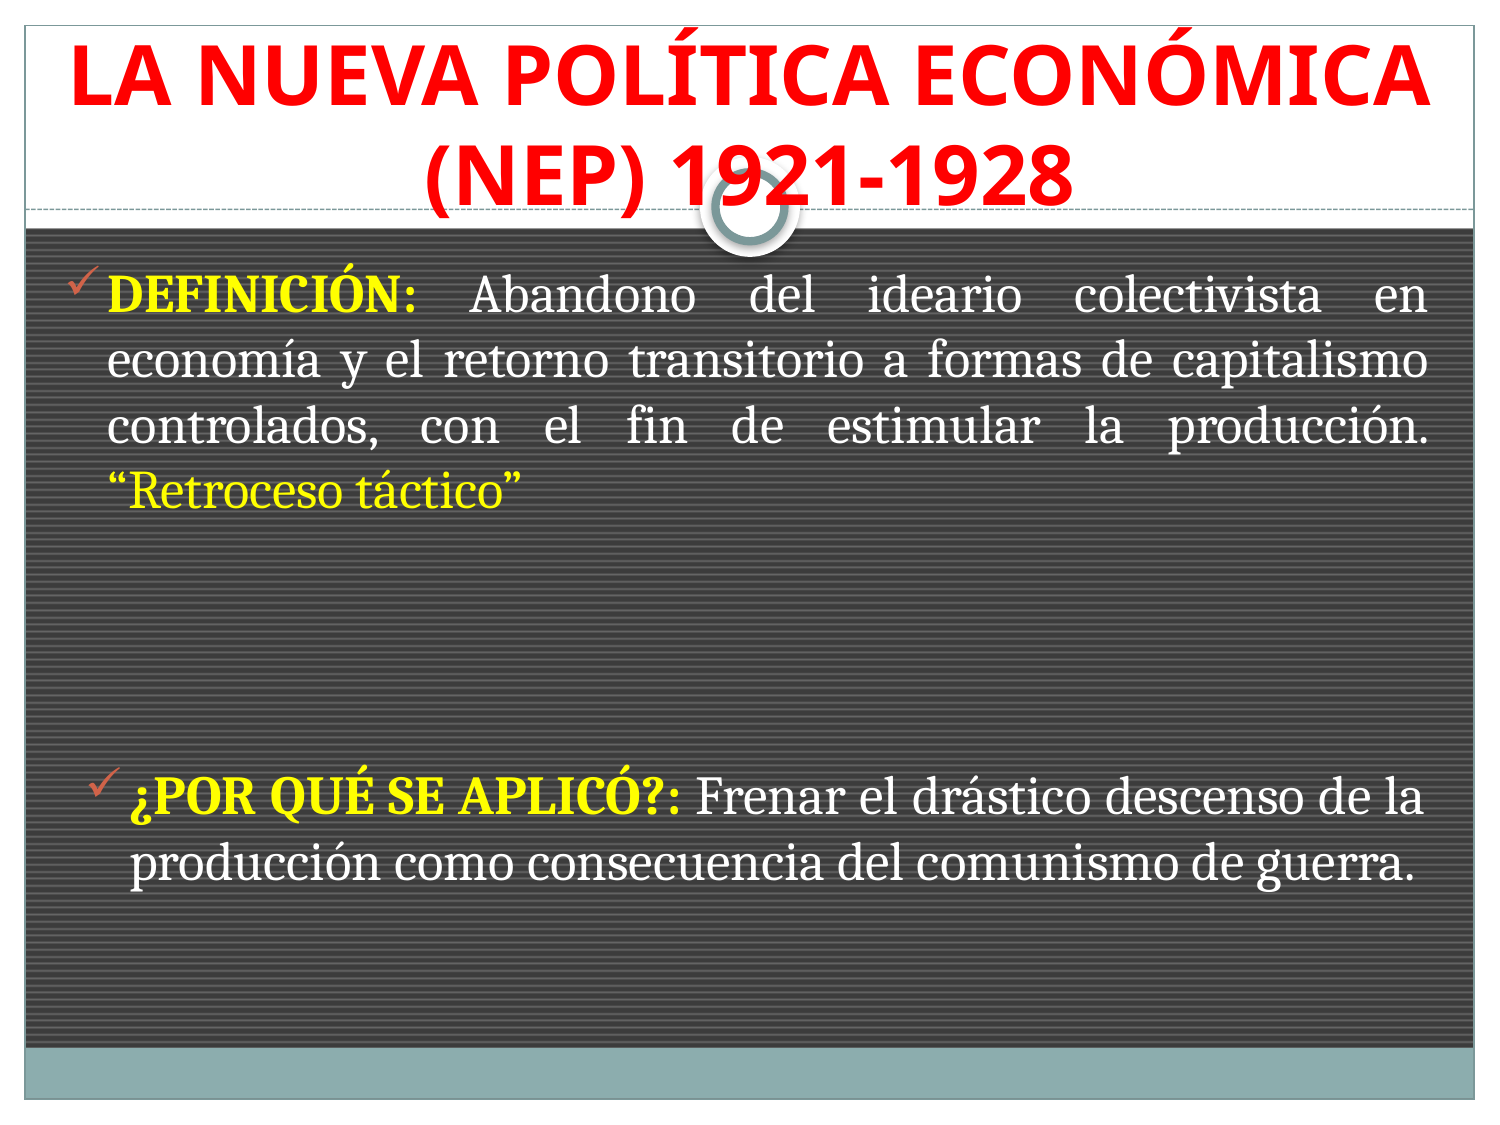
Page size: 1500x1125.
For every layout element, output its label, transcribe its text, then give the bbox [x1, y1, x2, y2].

title LA NUEVA POLÍTICA ECONÓMICA (NEP) 1921-1928 [0, 105, 1500, 230]
list DEFINICIÓN: Abandono del ideario colectivista en economía y el retorno transitorio a formas de capitalismo controlados, con el fin de estimular la producción. “Retroceso táctico” [49, 250, 1445, 528]
text_box ¿POR QUÉ SE APLICÓ?: Frenar el drástico descenso de la producción como consecuencia del comunismo de guerra. [70, 597, 1442, 961]
